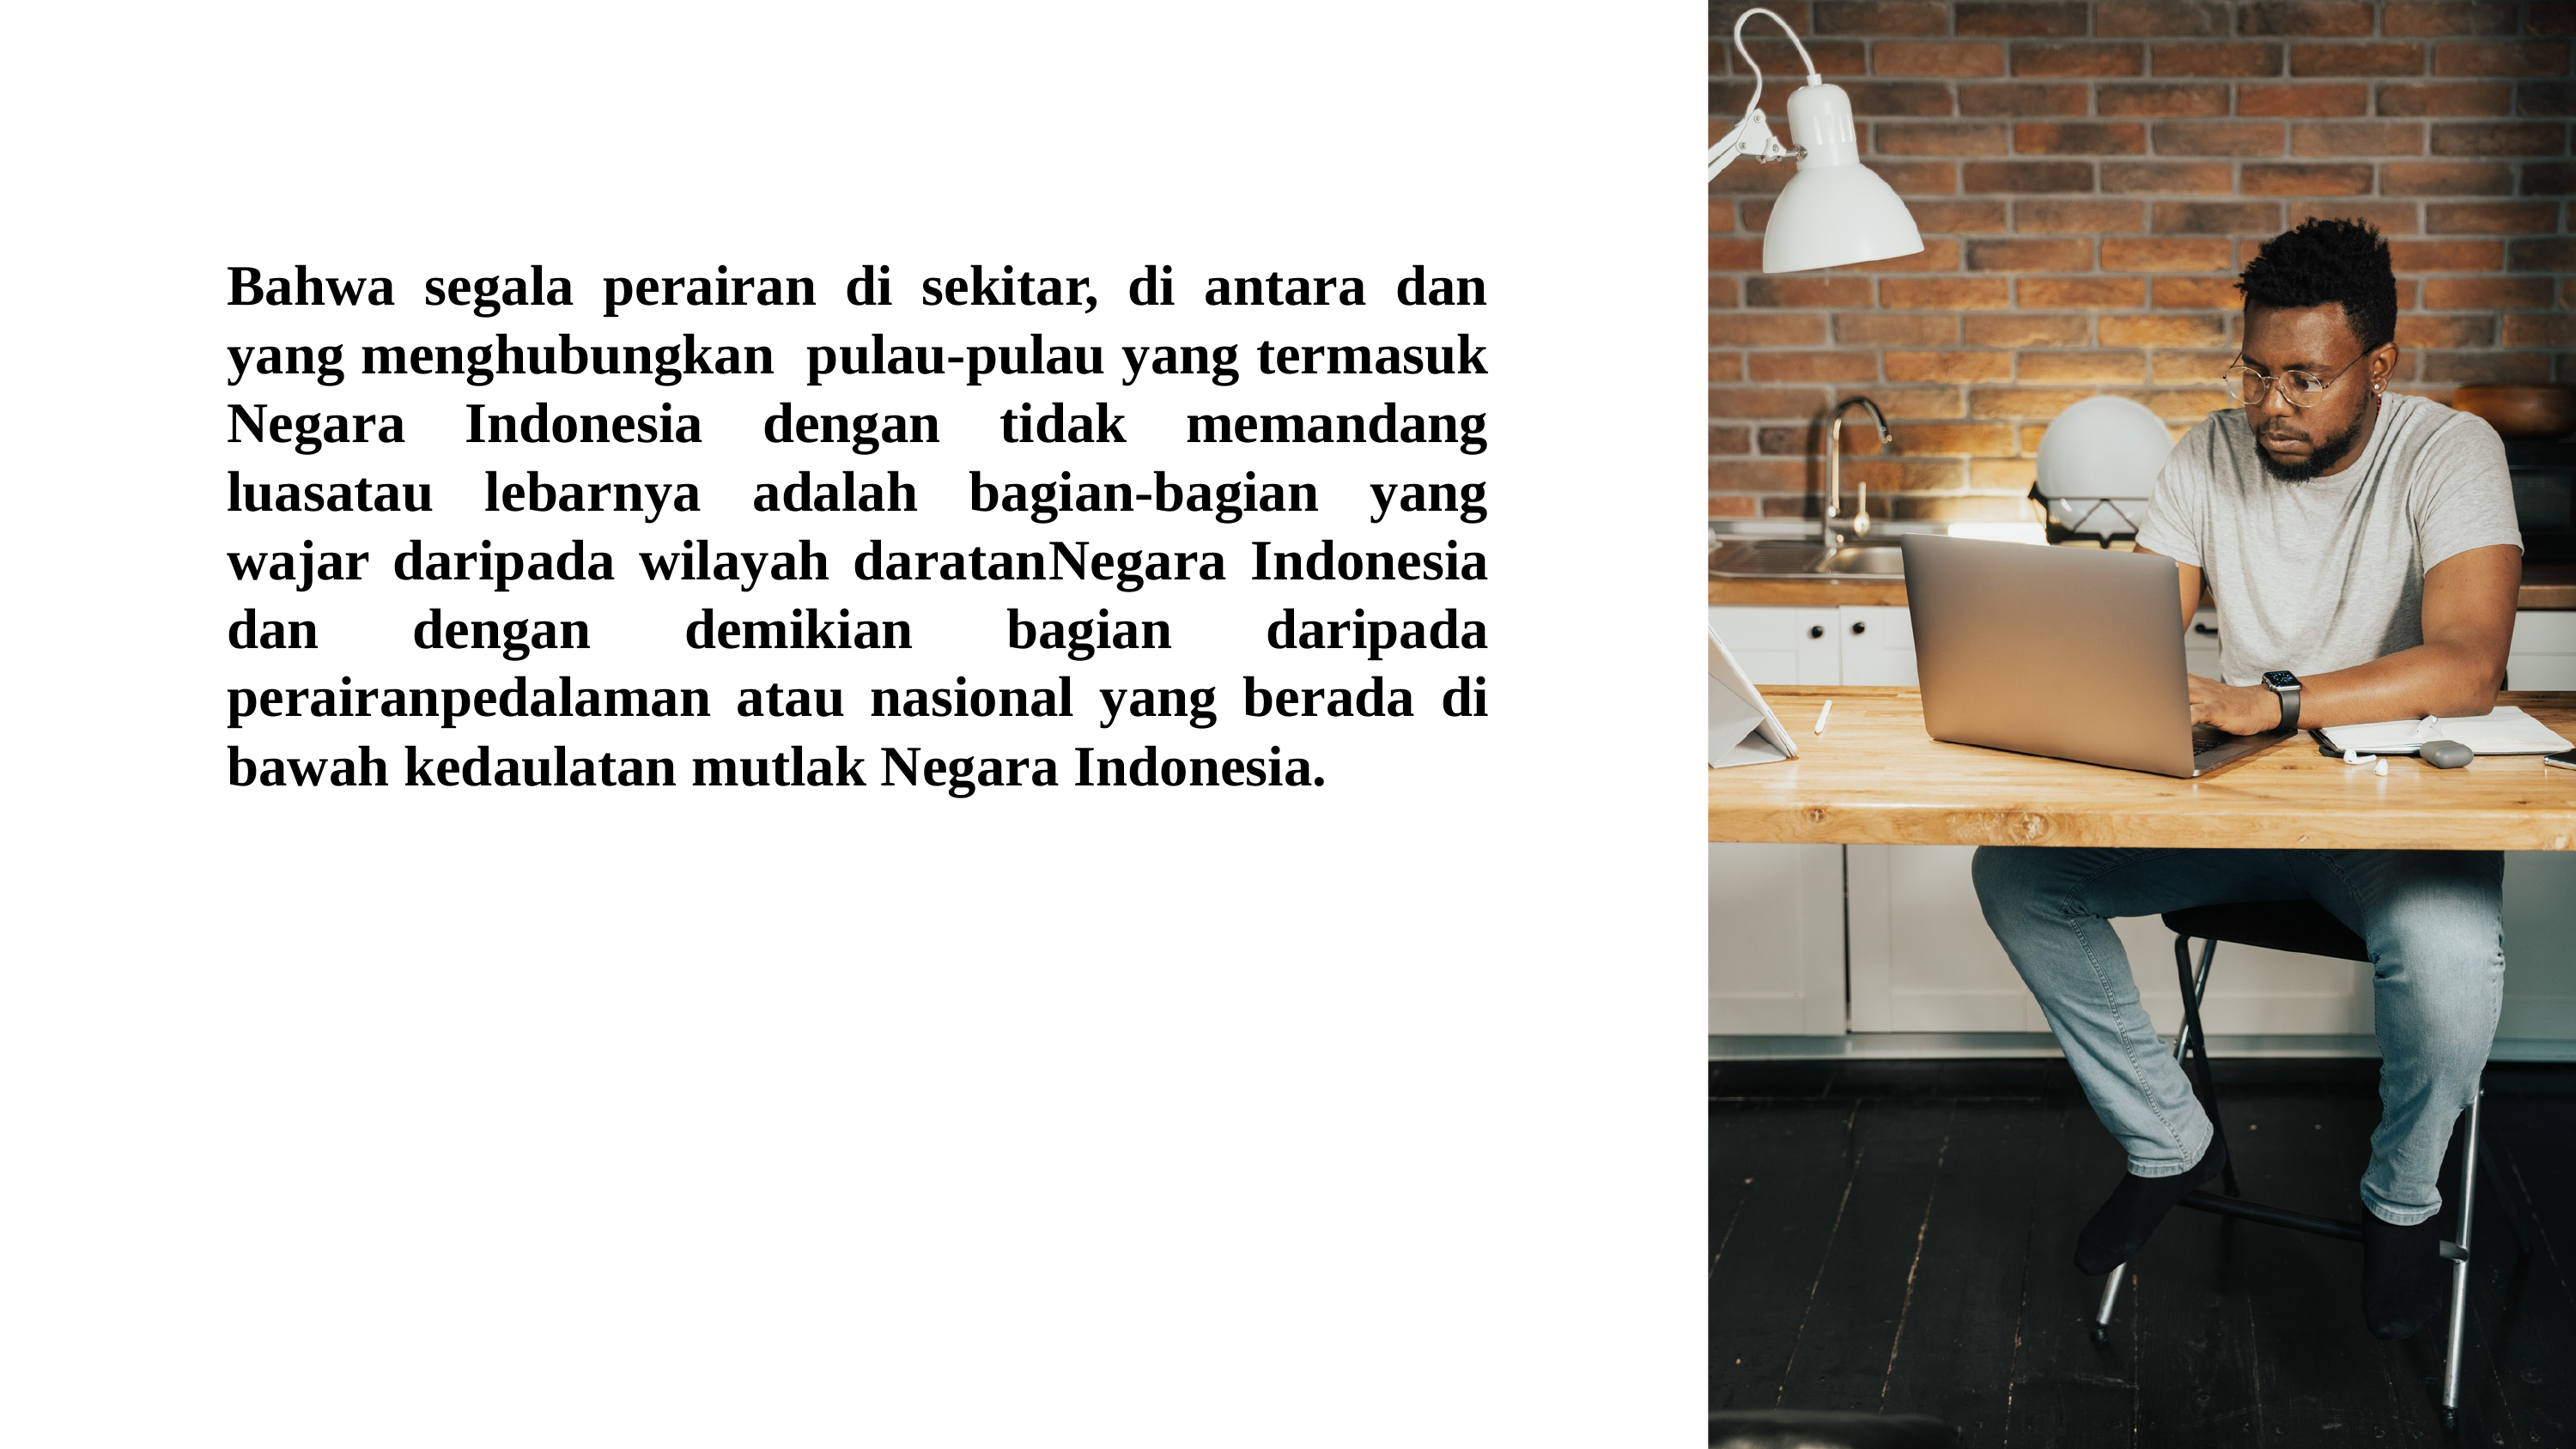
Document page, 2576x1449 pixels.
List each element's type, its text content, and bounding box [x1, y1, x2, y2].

text_box Bahwa segala perairan di sekitar, di antara dan yang menghubungkan pulau-pulau yang termasuk Negara Indonesia dengan tidak memandang luasatau lebarnya adalah bagian-bagian yang wajar daripada wilayah daratanNegara Indonesia dan dengan demikian bagian daripada perairanpedalaman atau nasional yang berada di bawah kedaulatan mutlak Negara Indonesia. [214, 241, 1503, 803]
picture [1708, 0, 2576, 1449]
